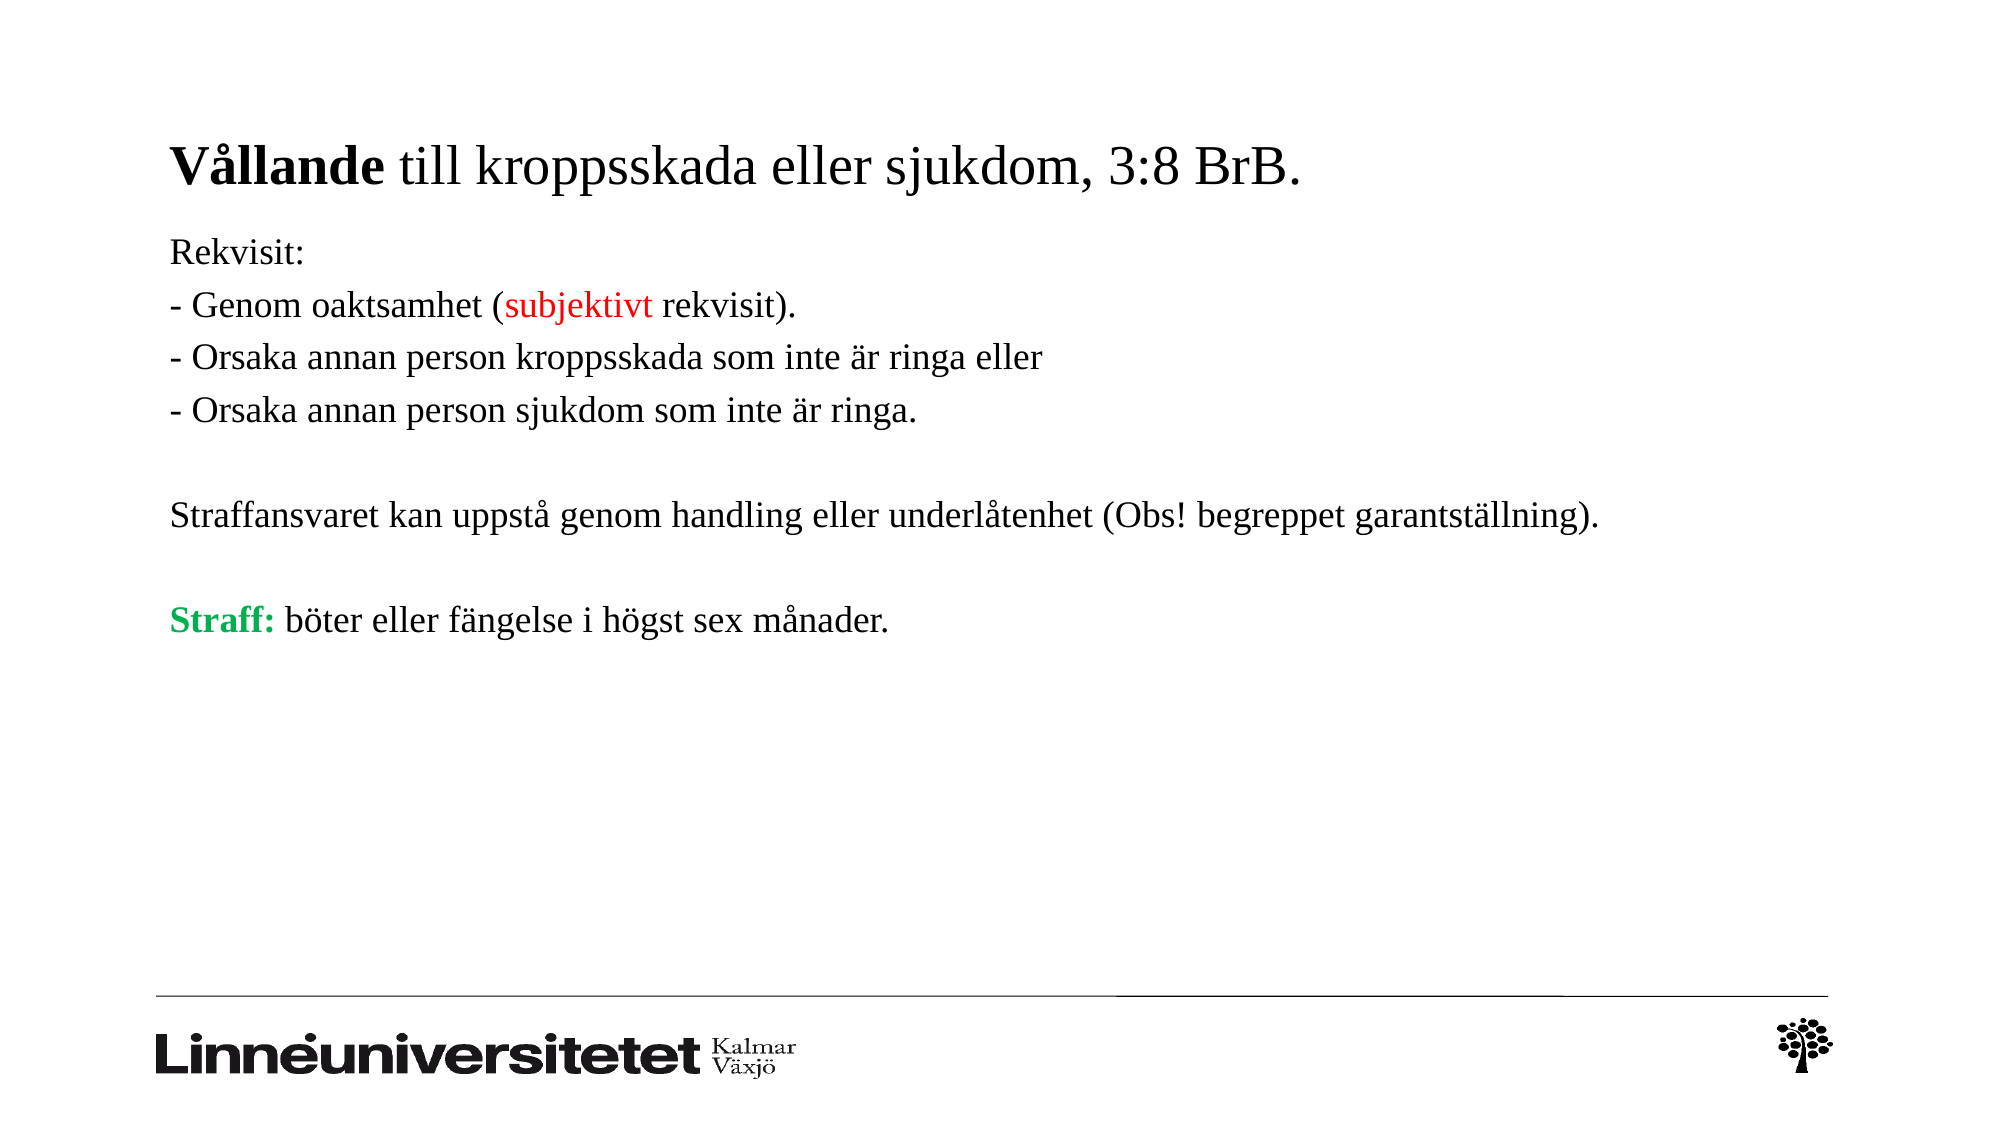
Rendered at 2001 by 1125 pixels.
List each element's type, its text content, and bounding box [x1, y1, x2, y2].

title Vållande till kroppsskada eller sjukdom, 3:8 BrB. [154, 132, 1827, 219]
picture [156, 1033, 796, 1079]
list Rekvisit: - Genom oaktsamhet (subjektivt rekvisit). - Orsaka annan person kroppsskada som inte är ringa eller - Orsaka annan person sjukdom som inte är ringa. Straffansvaret kan uppstå genom handling eller underlåtenhet (Obs! begreppet garantställning). Straff: böter eller fängelse i högst sex månader. [154, 219, 1830, 993]
picture [1777, 1018, 1833, 1073]
